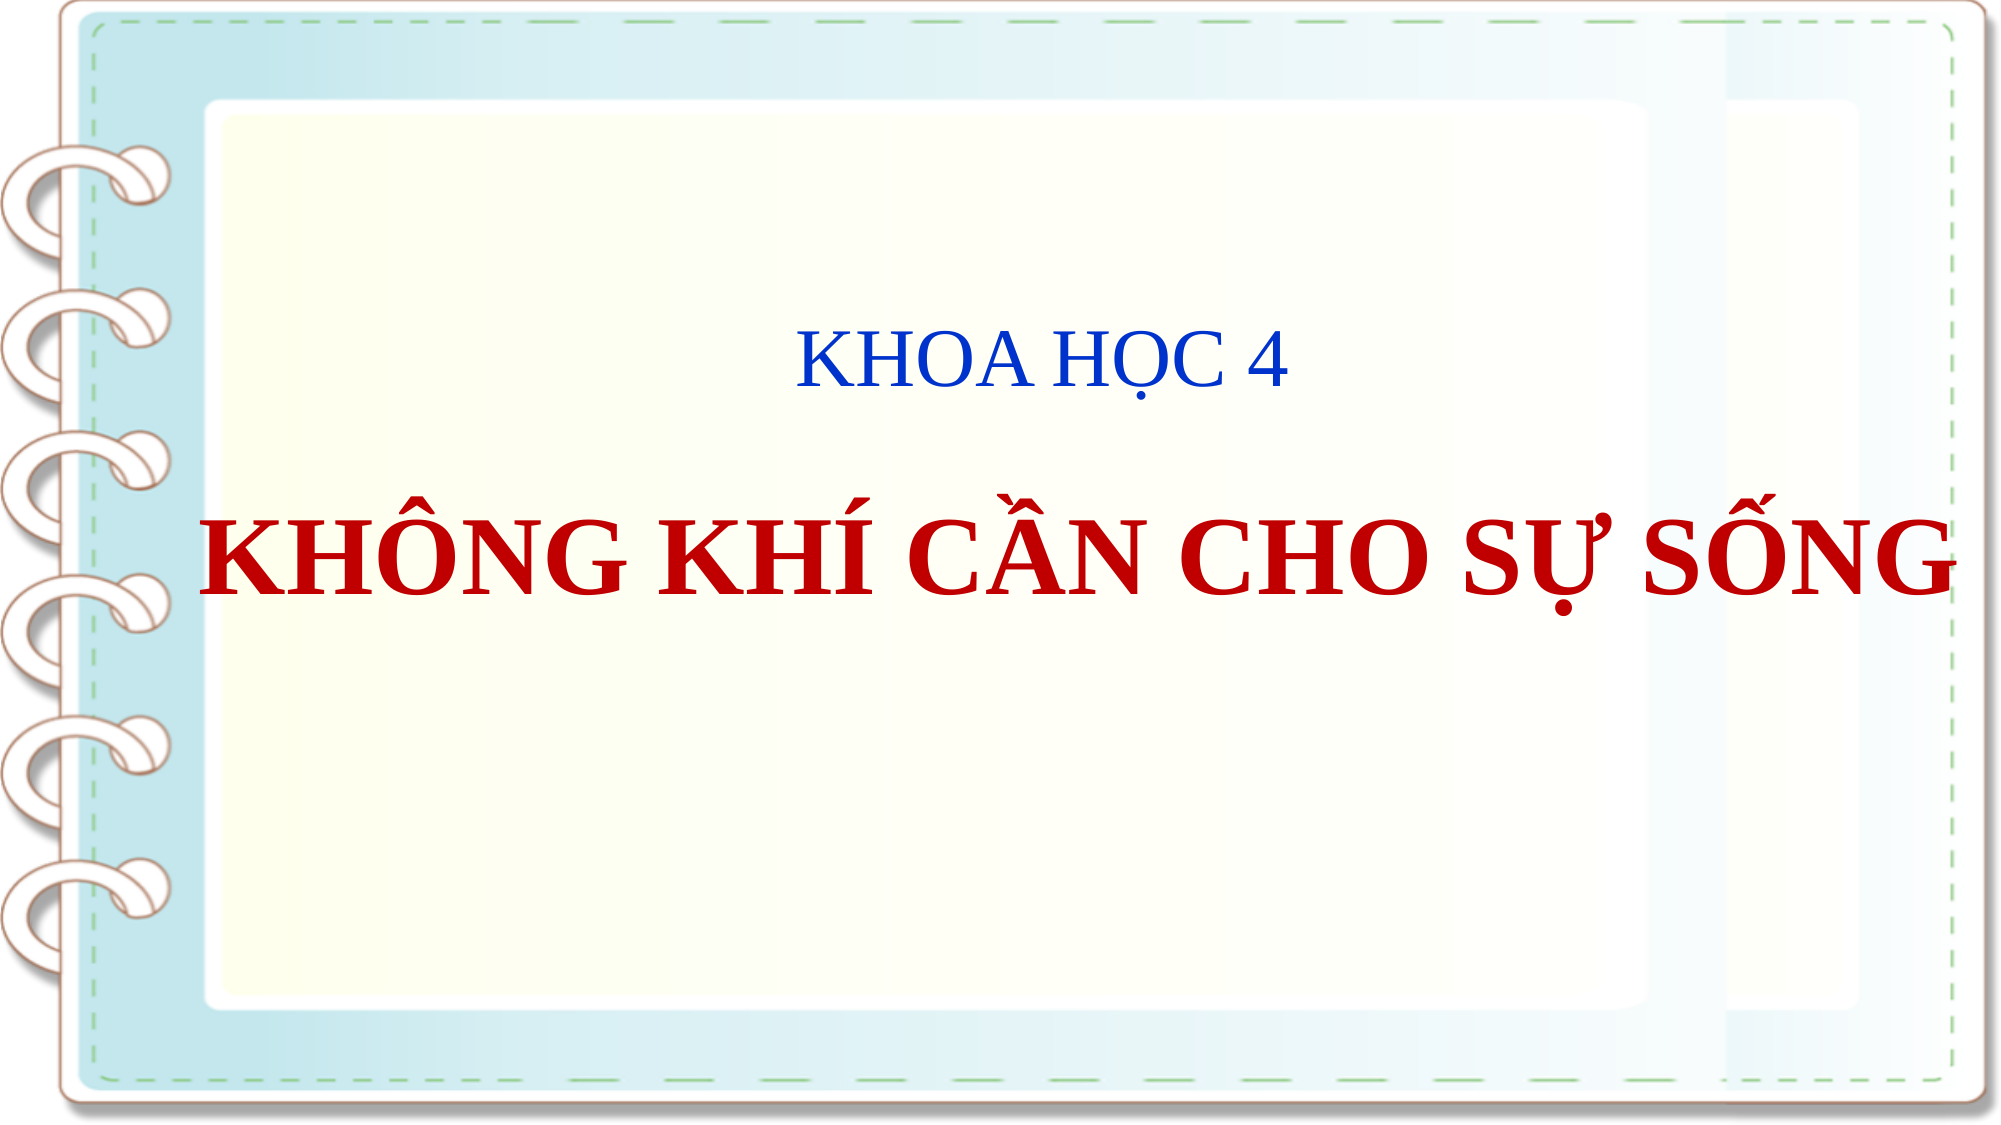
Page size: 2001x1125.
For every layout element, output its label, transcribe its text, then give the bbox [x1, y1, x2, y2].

text_box KHÔNG KHÍ CẦN CHO SỰ SỐNG [108, 474, 1976, 625]
picture [0, 0, 2001, 1125]
title KHOA HỌC 4 [479, 275, 1605, 412]
